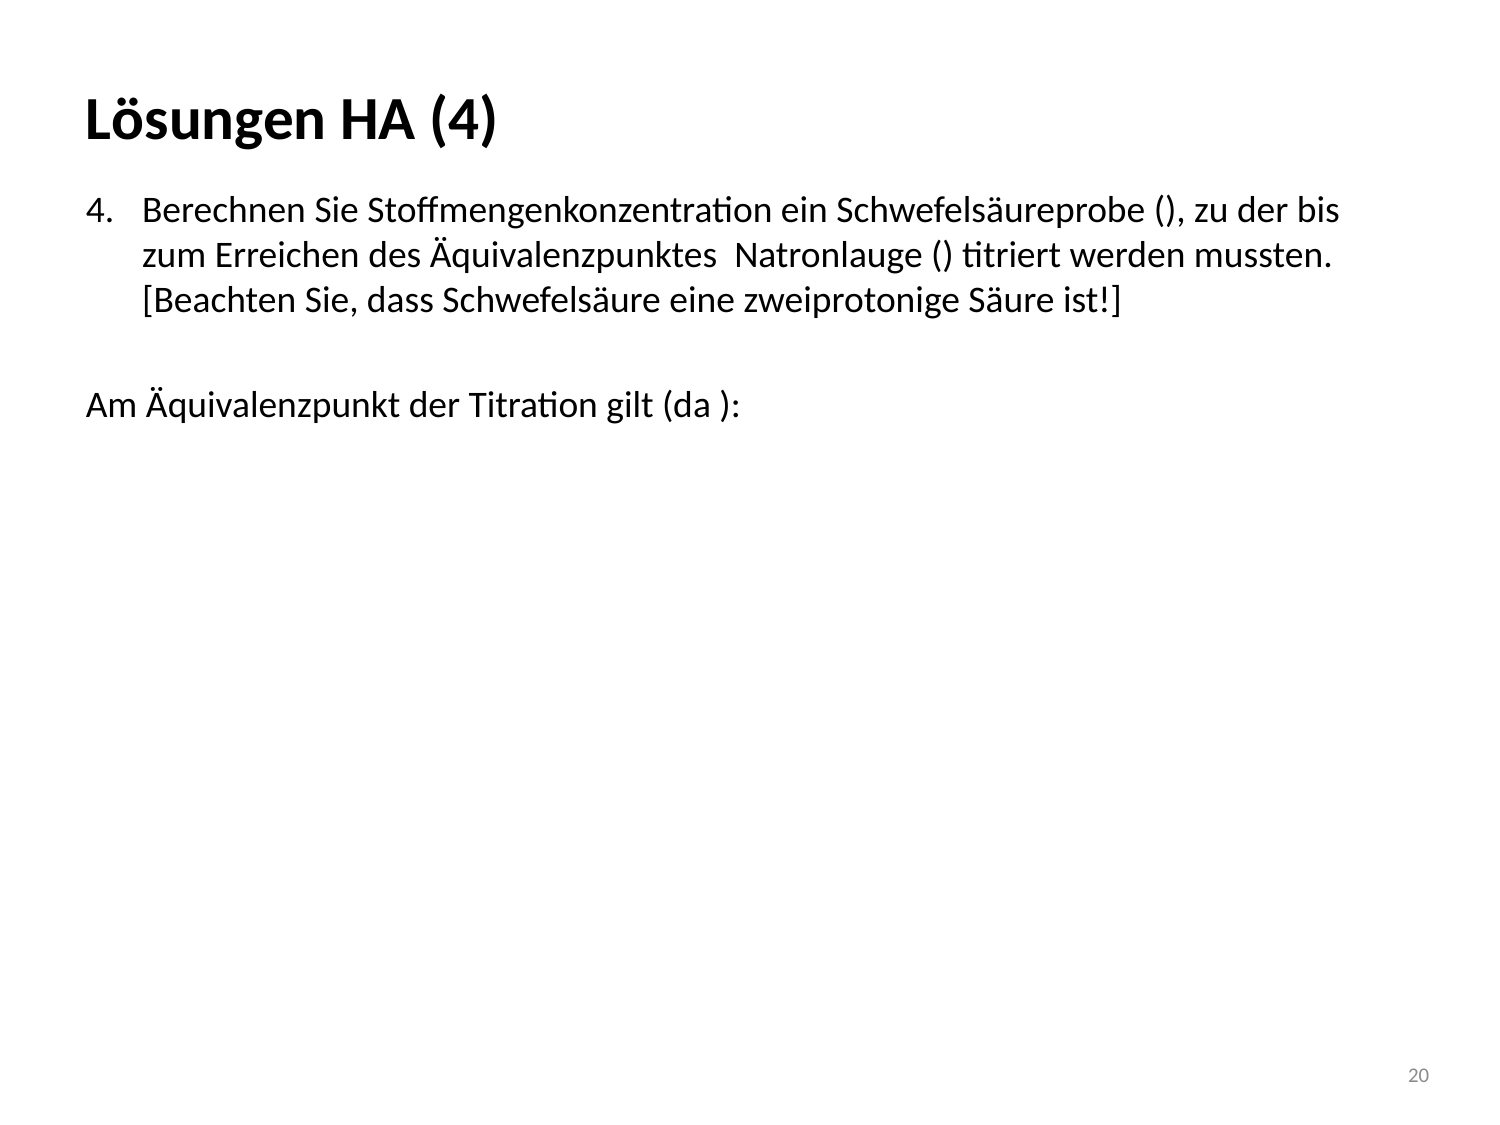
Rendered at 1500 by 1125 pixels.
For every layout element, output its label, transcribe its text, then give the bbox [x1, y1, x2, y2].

title Lösungen HA (4) [70, 70, 1430, 160]
slide_number 20 [1311, 1051, 1430, 1087]
